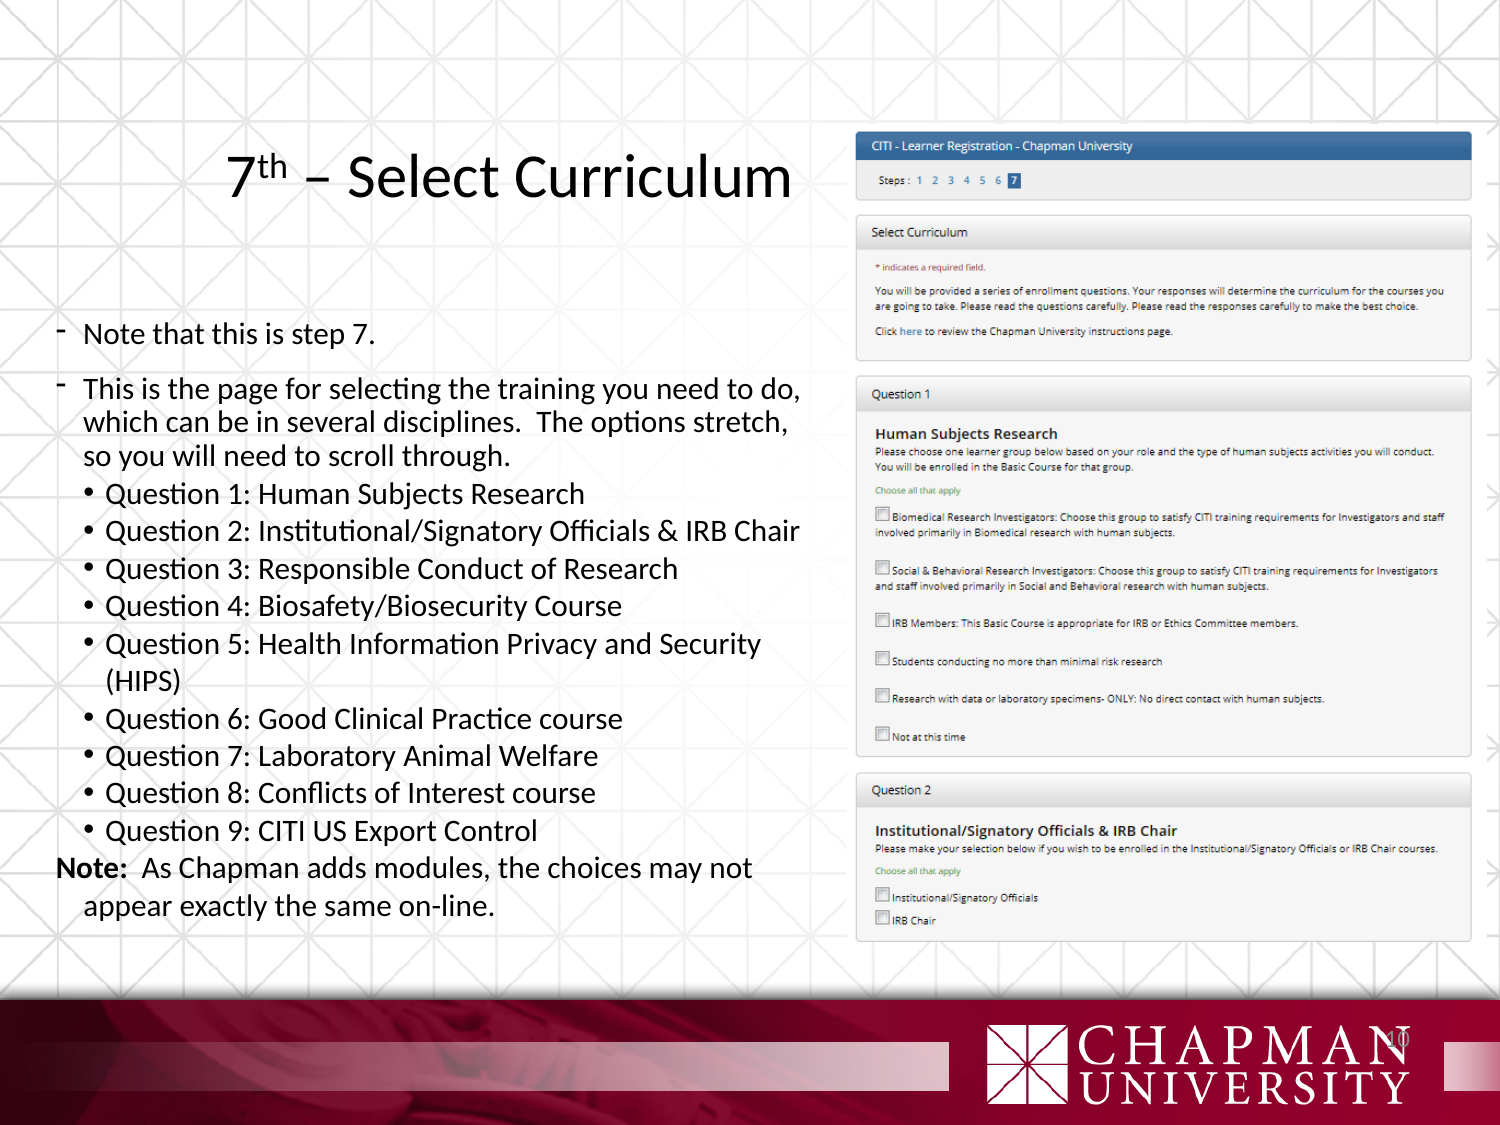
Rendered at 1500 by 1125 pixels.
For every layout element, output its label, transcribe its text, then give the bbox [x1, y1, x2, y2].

picture [0, 0, 1500, 1125]
title 7th – Select Curriculum [187, 126, 833, 218]
text_box Note that this is step 7. This is the page for selecting the training you need to do, which can be in several disciplines. The options stretch, so you will need to scroll through. Question 1: Human Subjects Research Question 2: Institutional/Signatory Officials & IRB Chair Question 3: Responsible Conduct of Research Question 4: Biosafety/Biosecurity Course Question 5: Health Information Privacy and Security (HIPS) Question 6: Good Clinical Practice course Question 7: Laboratory Animal Welfare Question 8: Conflicts of Interest course Question 9: CITI US Export Control Note: As Chapman adds modules, the choices may not appear exactly the same on-line. [44, 312, 833, 888]
slide_number 10 [1074, 1007, 1425, 1068]
